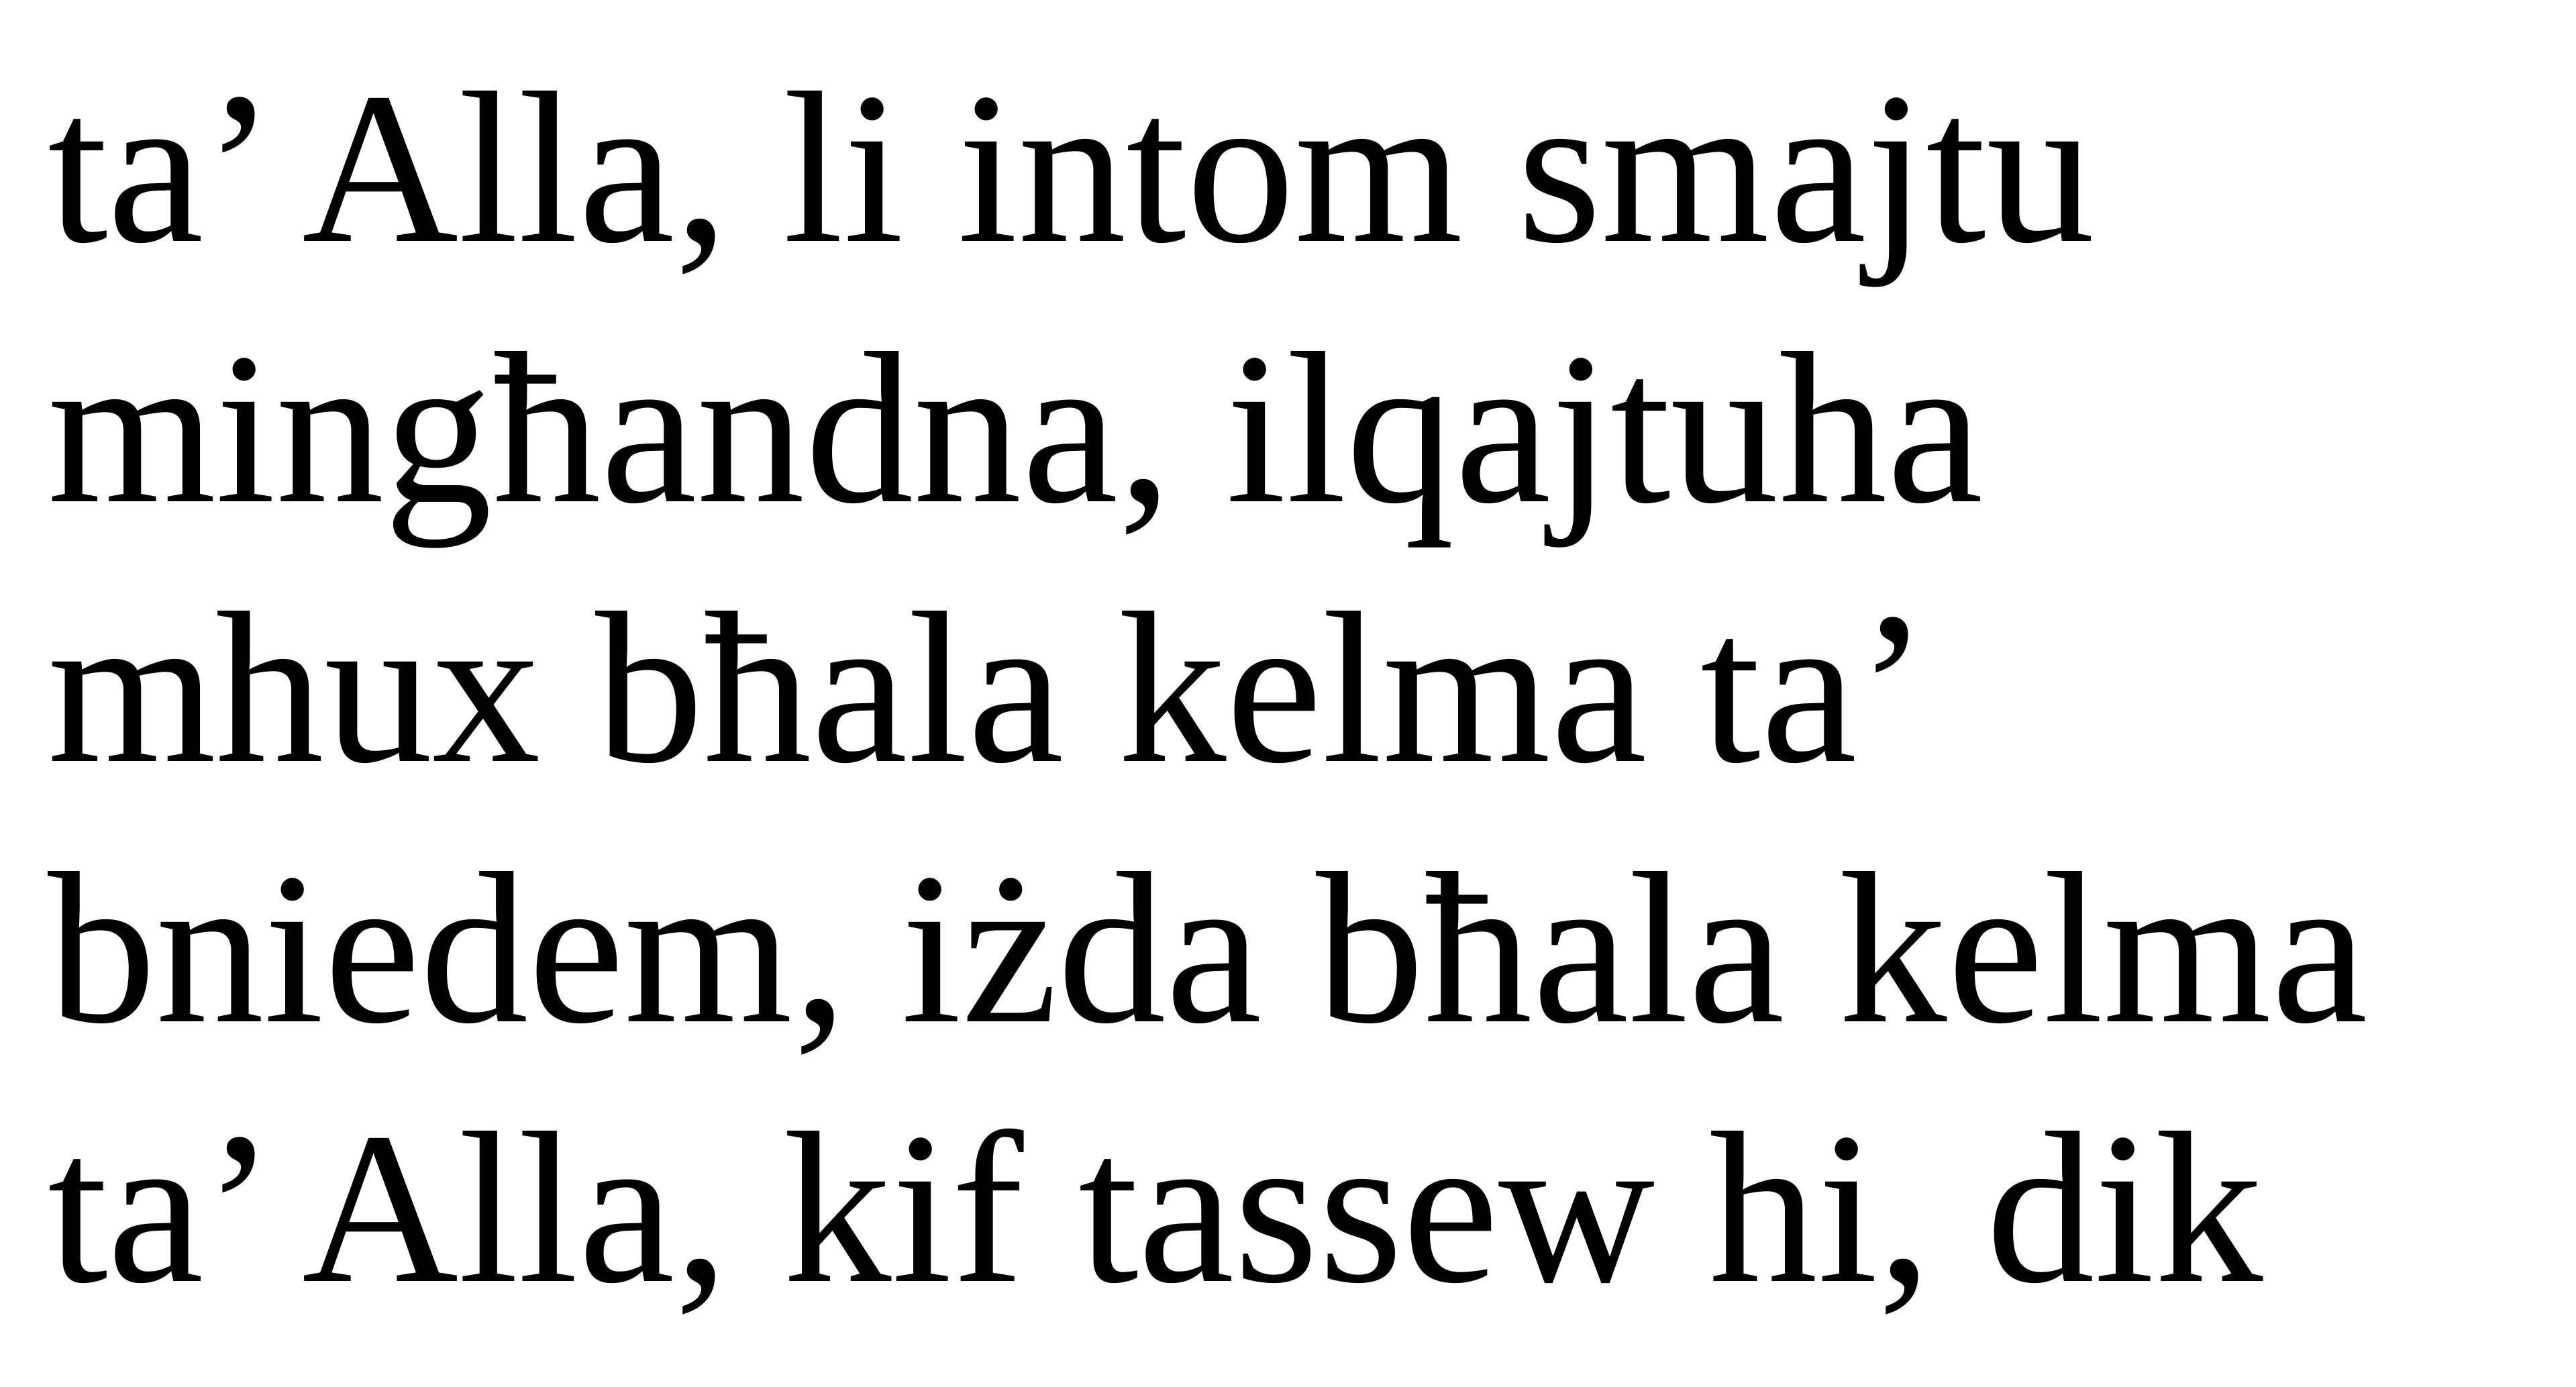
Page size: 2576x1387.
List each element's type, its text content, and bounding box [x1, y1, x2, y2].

list ta’ Alla, li intom smajtu mingħandna, ilqajtuha mhux bħala kelma ta’ bniedem, iżda bħala kelma ta’ Alla, kif tassew hi, dik [37, 19, 2523, 815]
